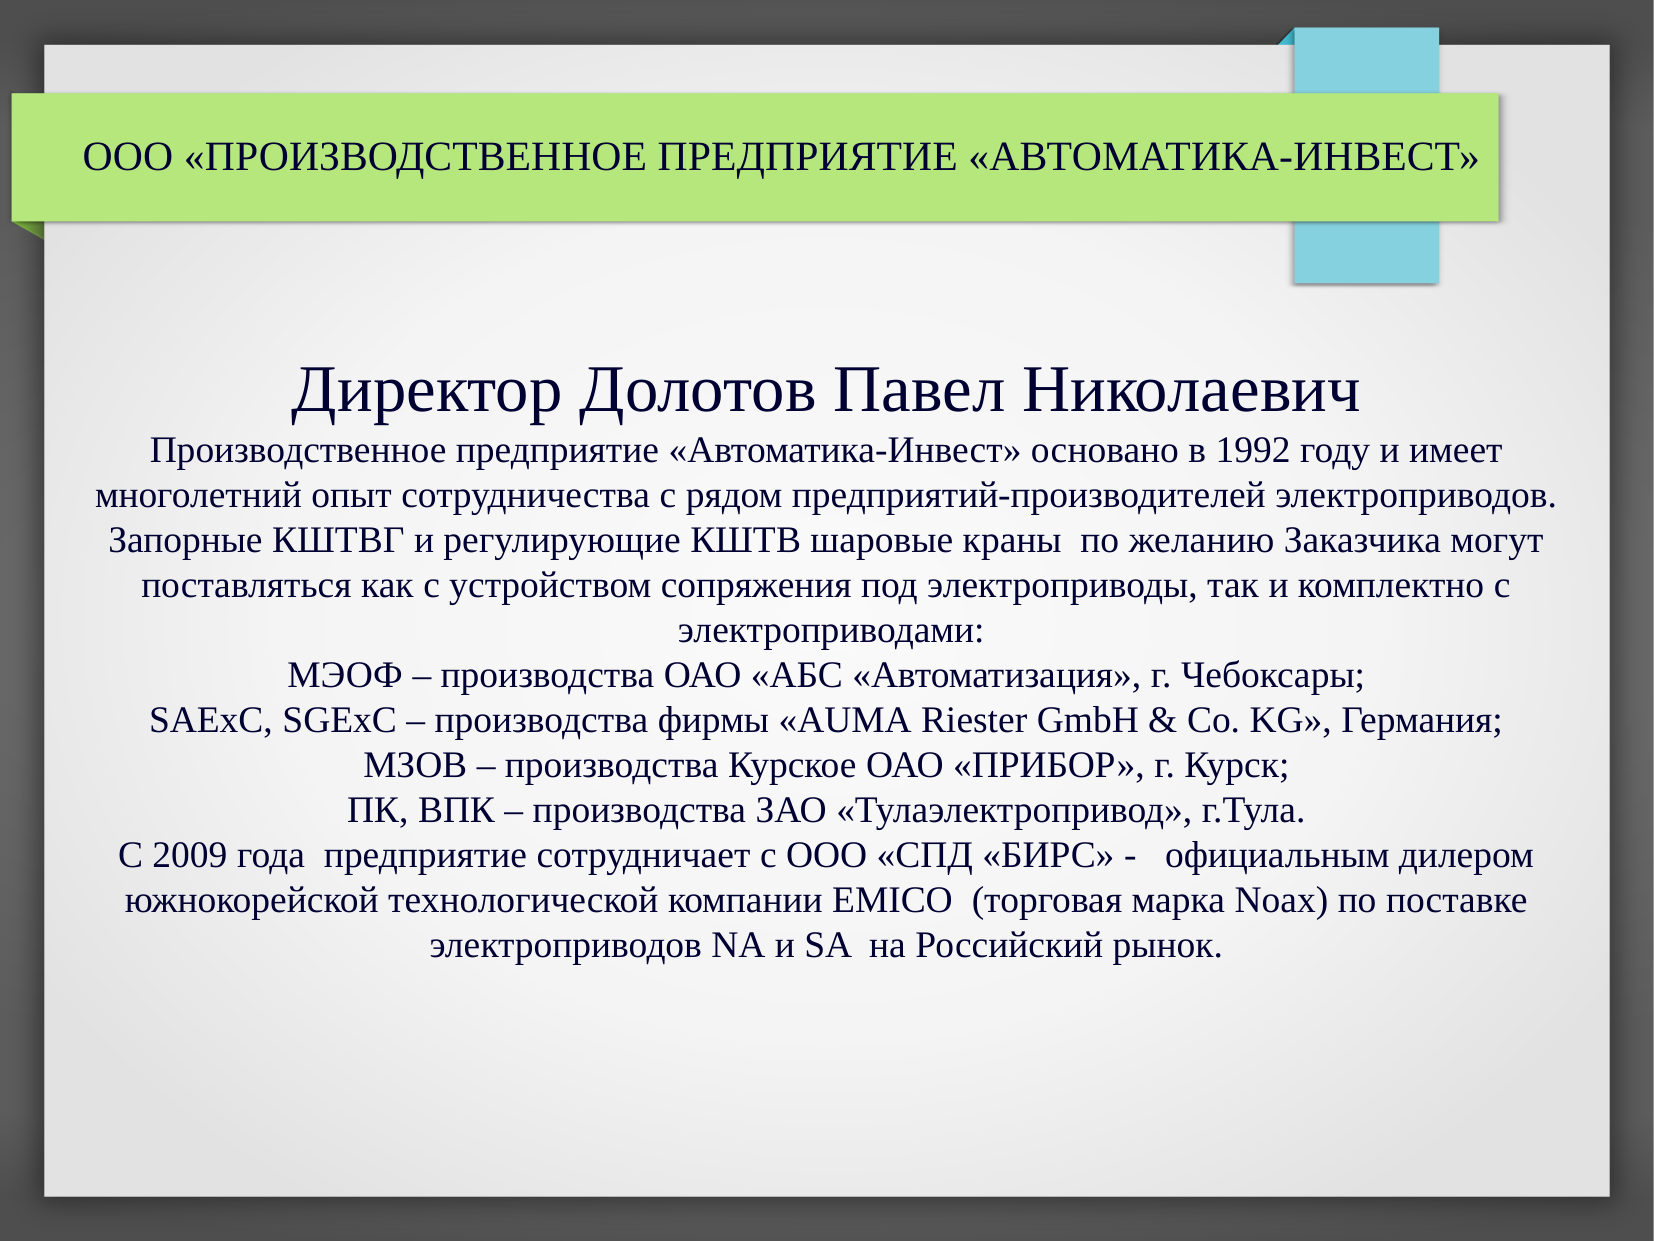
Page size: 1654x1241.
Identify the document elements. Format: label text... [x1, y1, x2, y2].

text_box ООО «ПРОИЗВОДСТВЕННОЕ ПРЕДПРИЯТИЕ «АВТОМАТИКА-ИНВЕСТ» [82, 94, 1500, 213]
picture [0, 0, 1654, 1241]
text_box Директор Долотов Павел Николаевич Производственное предприятие «Автоматика-Инвест» основано в 1992 году и имеет многолетний опыт сотрудничества с рядом предприятий-производителей электроприводов. Запорные КШТВГ и регулирующие КШТВ шаровые краны по желанию Заказчика могут поставляться как с устройством сопряжения под электроприводы, так и комплектно с электроприводами: МЭОФ – производства ОАО «АБС «Автоматизация», г. Чебоксары; SAExC, SGExC – производства фирмы «AUMA Riester GmbH & Co. KG», Германия; МЗОВ – производства Курское ОАО «ПРИБОР», г. Курск; ПК, ВПК – производства ЗАО «Тулаэлектропривод», г.Тула. С 2009 года предприятие сотрудничает с ООО «СПД «БИРС» - официальным дилером южнокорейской технологической компании EMICO (торговая марка Noax) по поставке электроприводов NА и SA на Российский рынок. [82, 295, 1571, 1015]
